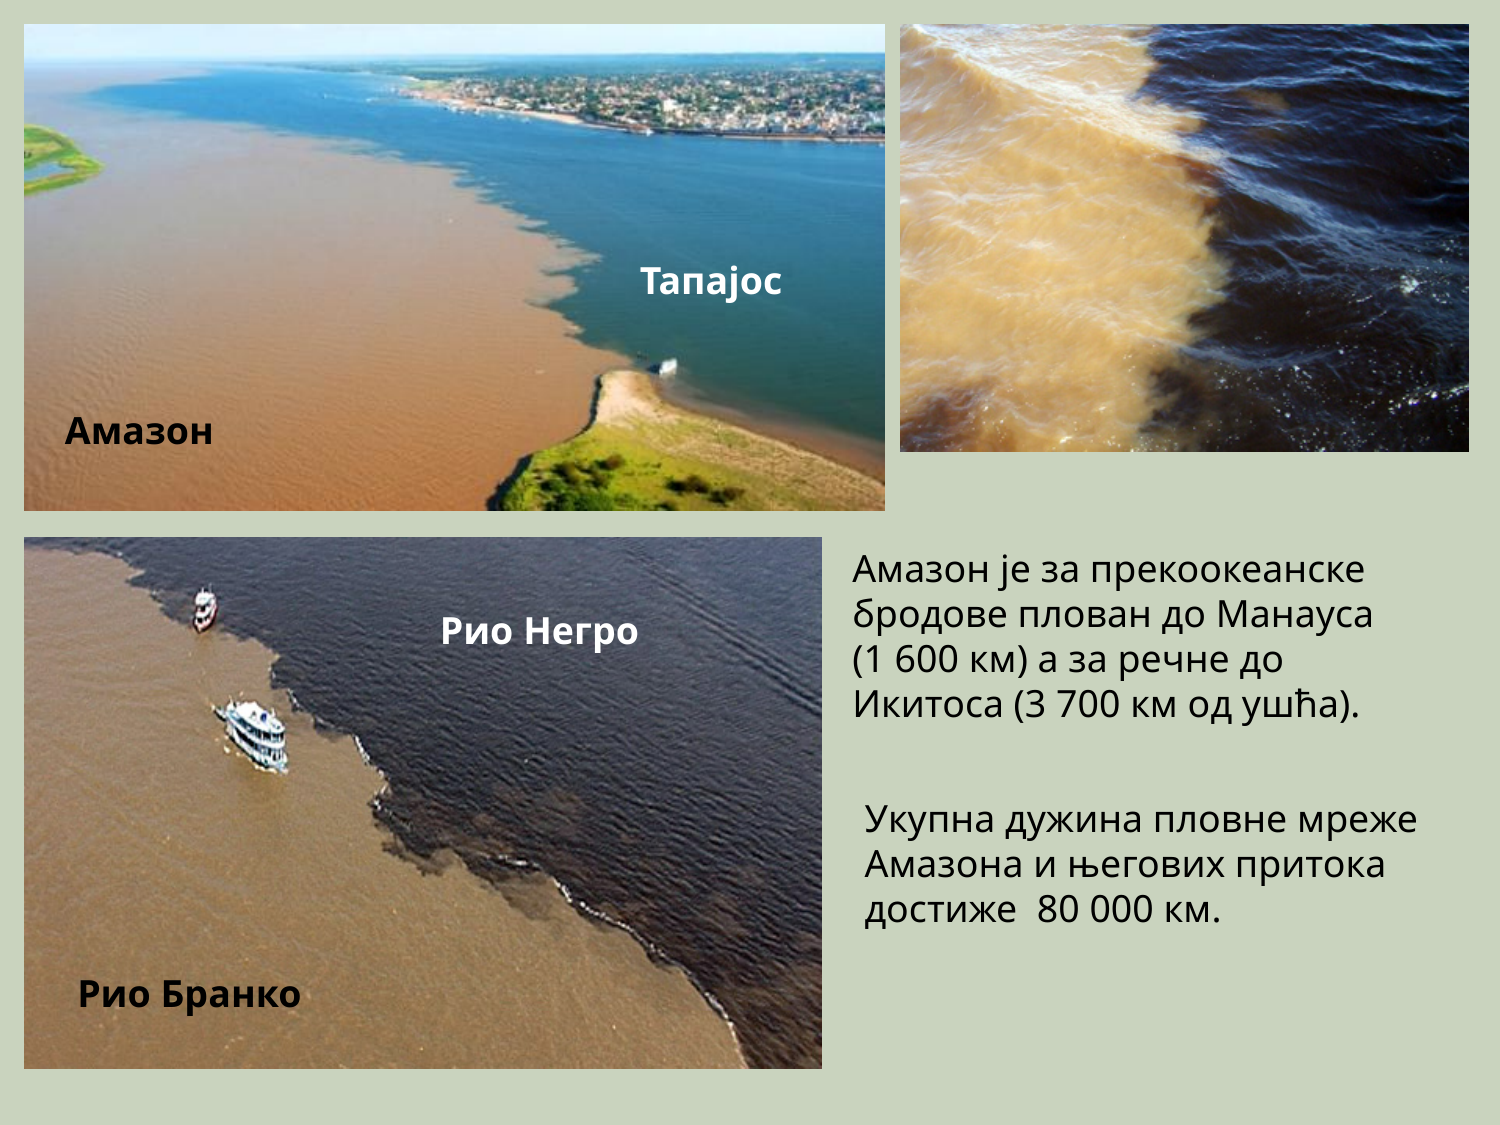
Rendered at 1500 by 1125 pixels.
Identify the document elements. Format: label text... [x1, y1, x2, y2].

picture [900, 24, 1469, 452]
text_box Амазон је за прекоокеанске бродове плован до Манауса (1 600 км) а за речне до Икитоса (3 700 км од ушћа). [837, 537, 1450, 733]
picture [24, 537, 822, 1069]
text_box Укупна дужина пловне мреже Амазона и његових притока достиже 80 000 км. [849, 787, 1438, 938]
picture [24, 24, 886, 511]
